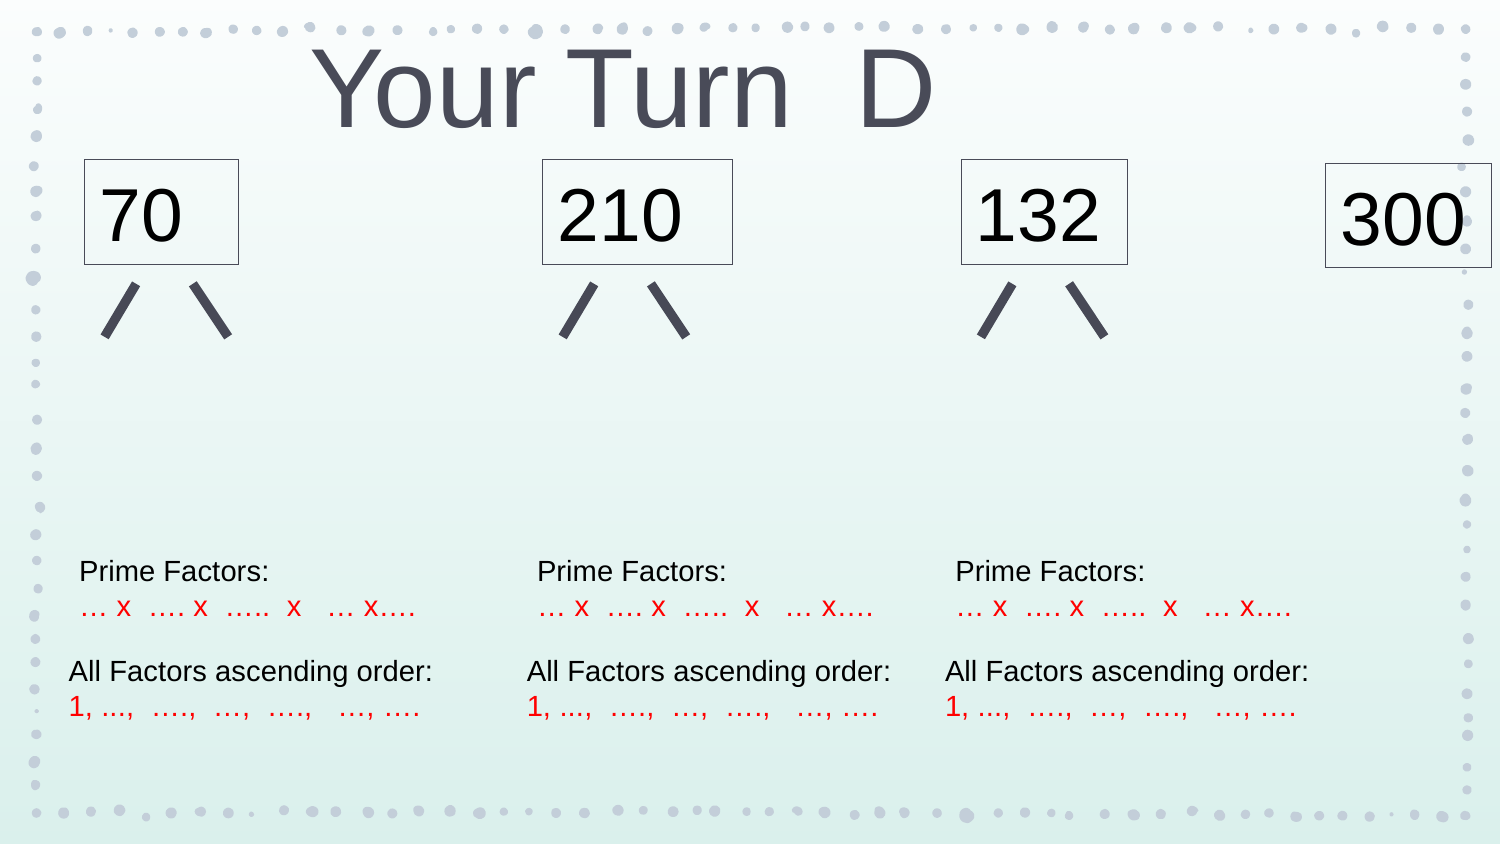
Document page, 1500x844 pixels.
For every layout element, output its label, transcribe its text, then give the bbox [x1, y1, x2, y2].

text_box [104, 283, 137, 337]
text_box All Factors ascending order: 1, ..., …., …, …., …, …. [53, 627, 510, 730]
text_box Prime Factors: … x …. x ….. x … x…. [522, 544, 940, 627]
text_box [650, 283, 687, 338]
text_box 70 [84, 159, 239, 265]
text_box Prime Factors: … x …. x ….. x … x…. [940, 544, 1386, 627]
text_box All Factors ascending order: 1, ..., …., …, …., …, …. [930, 627, 1386, 730]
text_box 132 [961, 159, 1128, 265]
text_box Prime Factors: … x …. x ….. x … x…. [64, 544, 510, 627]
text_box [192, 283, 229, 337]
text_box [980, 283, 1013, 337]
text_box 300 [1325, 163, 1492, 268]
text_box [562, 283, 595, 338]
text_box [1068, 283, 1105, 337]
text_box Your Turn D [293, 7, 952, 158]
text_box All Factors ascending order: 1, ..., …., …, …., …, …. [512, 627, 930, 730]
text_box 210 [542, 159, 733, 265]
